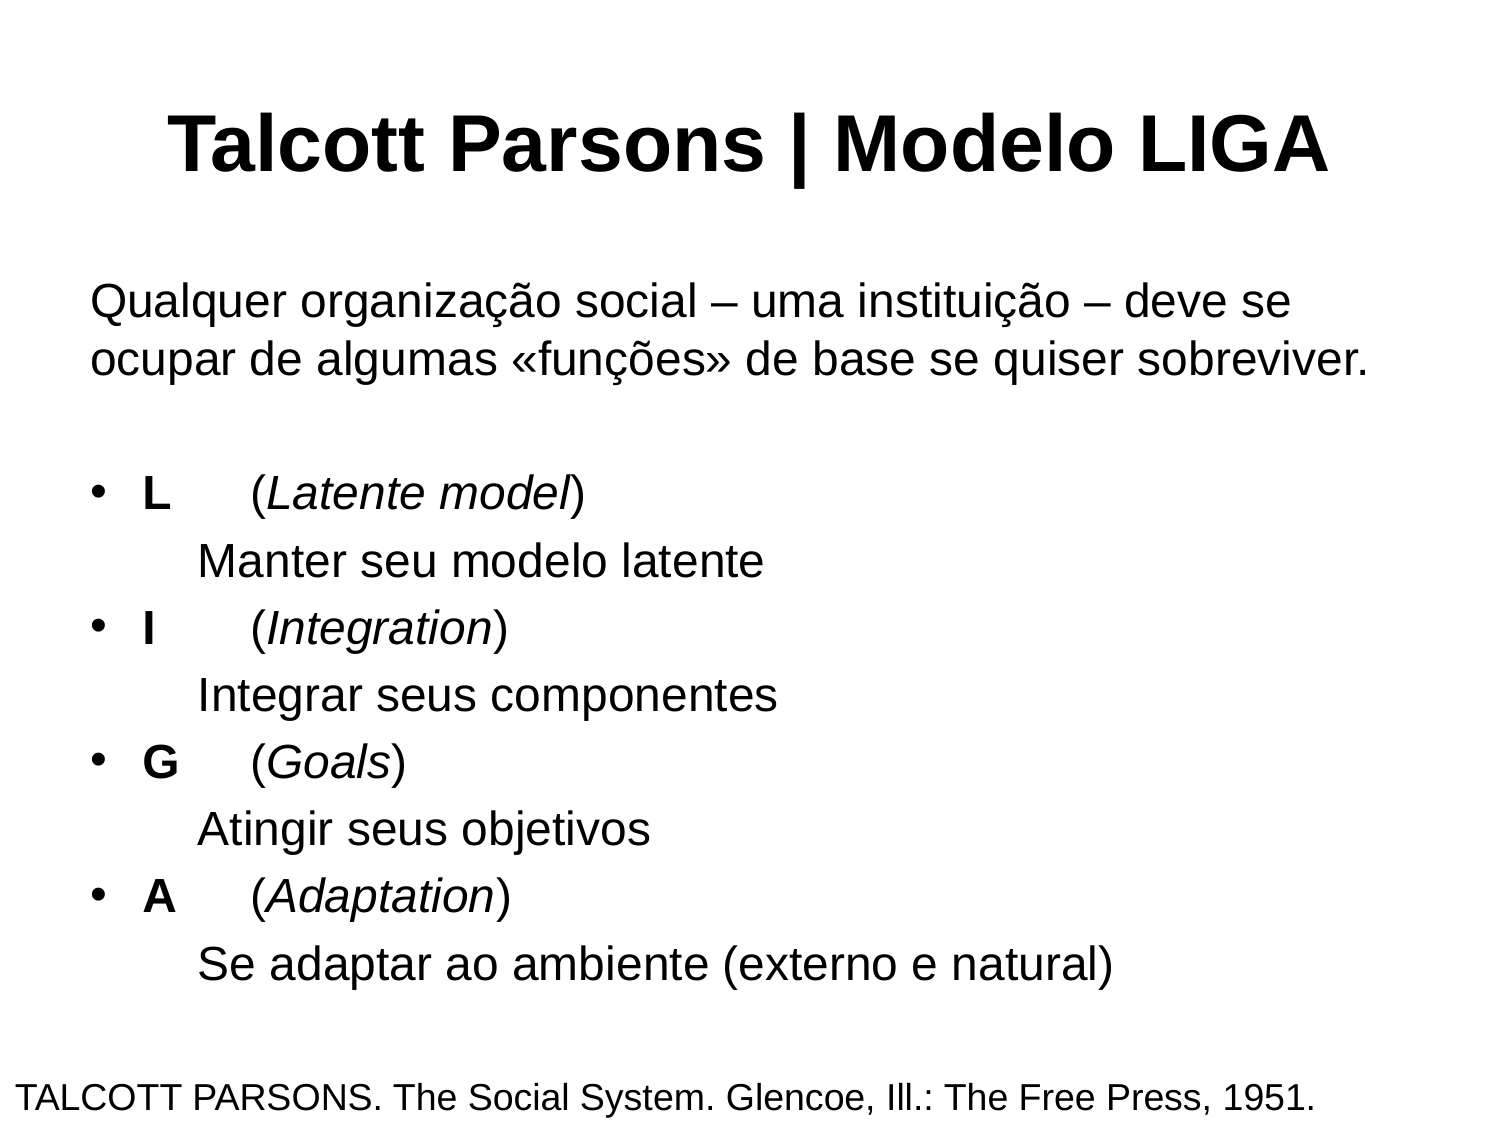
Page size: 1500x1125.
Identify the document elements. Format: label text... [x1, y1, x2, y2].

list Qualquer organização social – uma instituição – deve se ocupar de algumas «funções» de base se quiser sobreviver. L (Latente model) Manter seu modelo latente I (Integration) Integrar seus componentes G (Goals) Atingir seus objetivos A (Adaptation) Se adaptar ao ambiente (externo e natural) [75, 262, 1425, 1005]
title Talcott Parsons | Modelo LIGA [75, 45, 1425, 233]
text_box TALCOTT PARSONS. The Social System. Glencoe, Ill.: The Free Press, 1951. [0, 1065, 1500, 1125]
